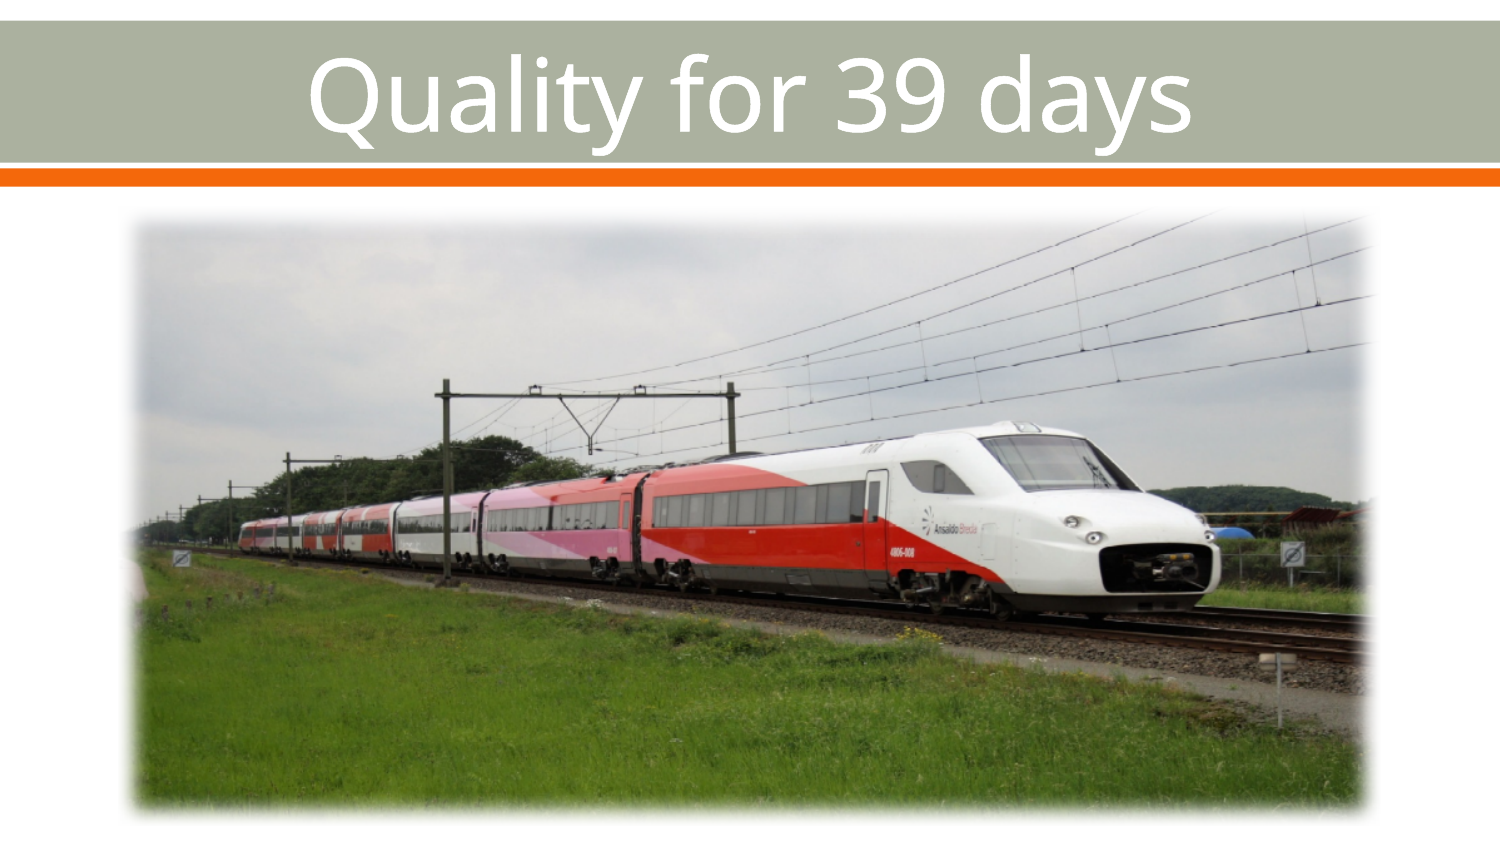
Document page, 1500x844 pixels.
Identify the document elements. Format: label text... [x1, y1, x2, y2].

picture [118, 205, 1382, 826]
title Quality for 39 days [75, 22, 1425, 160]
